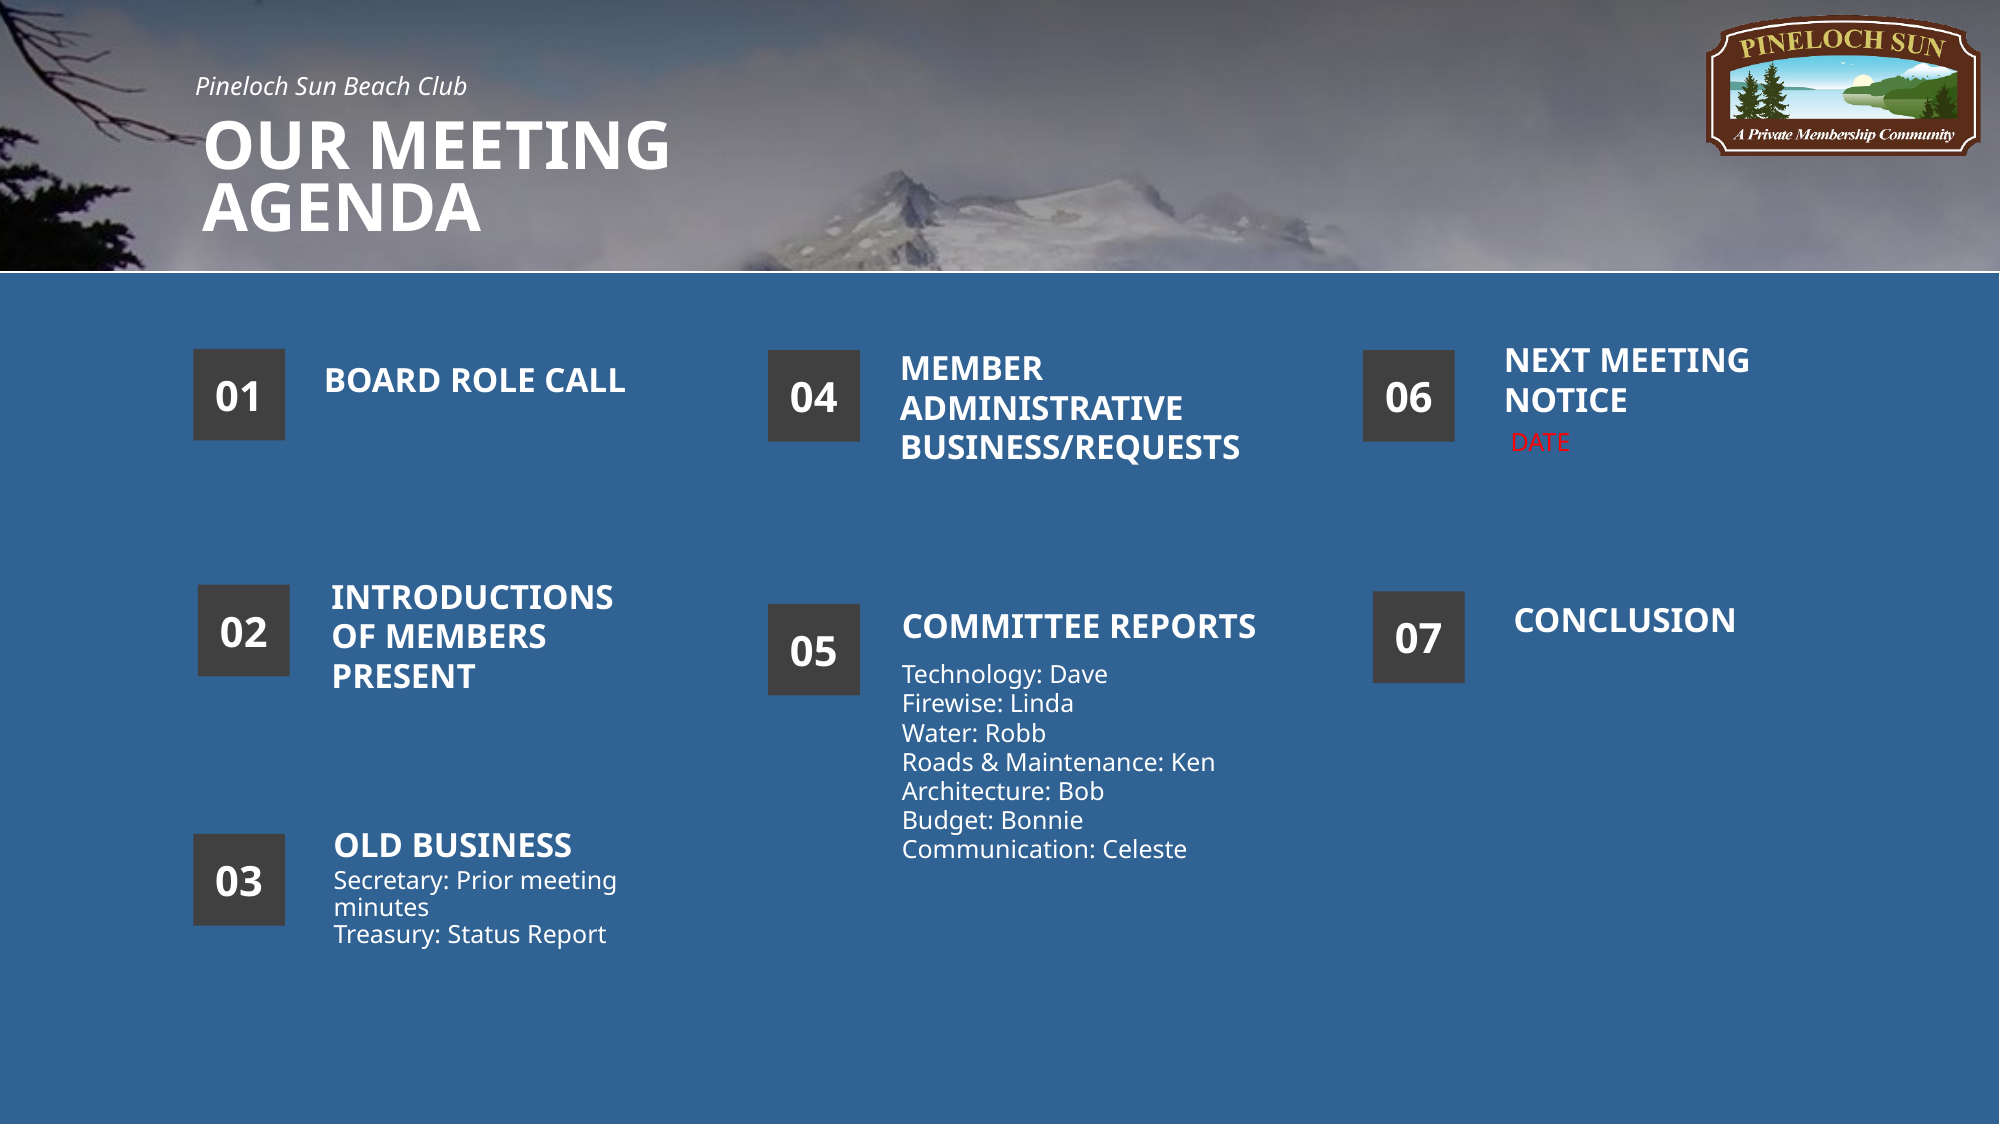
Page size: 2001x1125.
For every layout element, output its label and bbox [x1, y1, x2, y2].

text_box [187, 63, 694, 255]
picture [0, 0, 2000, 1125]
